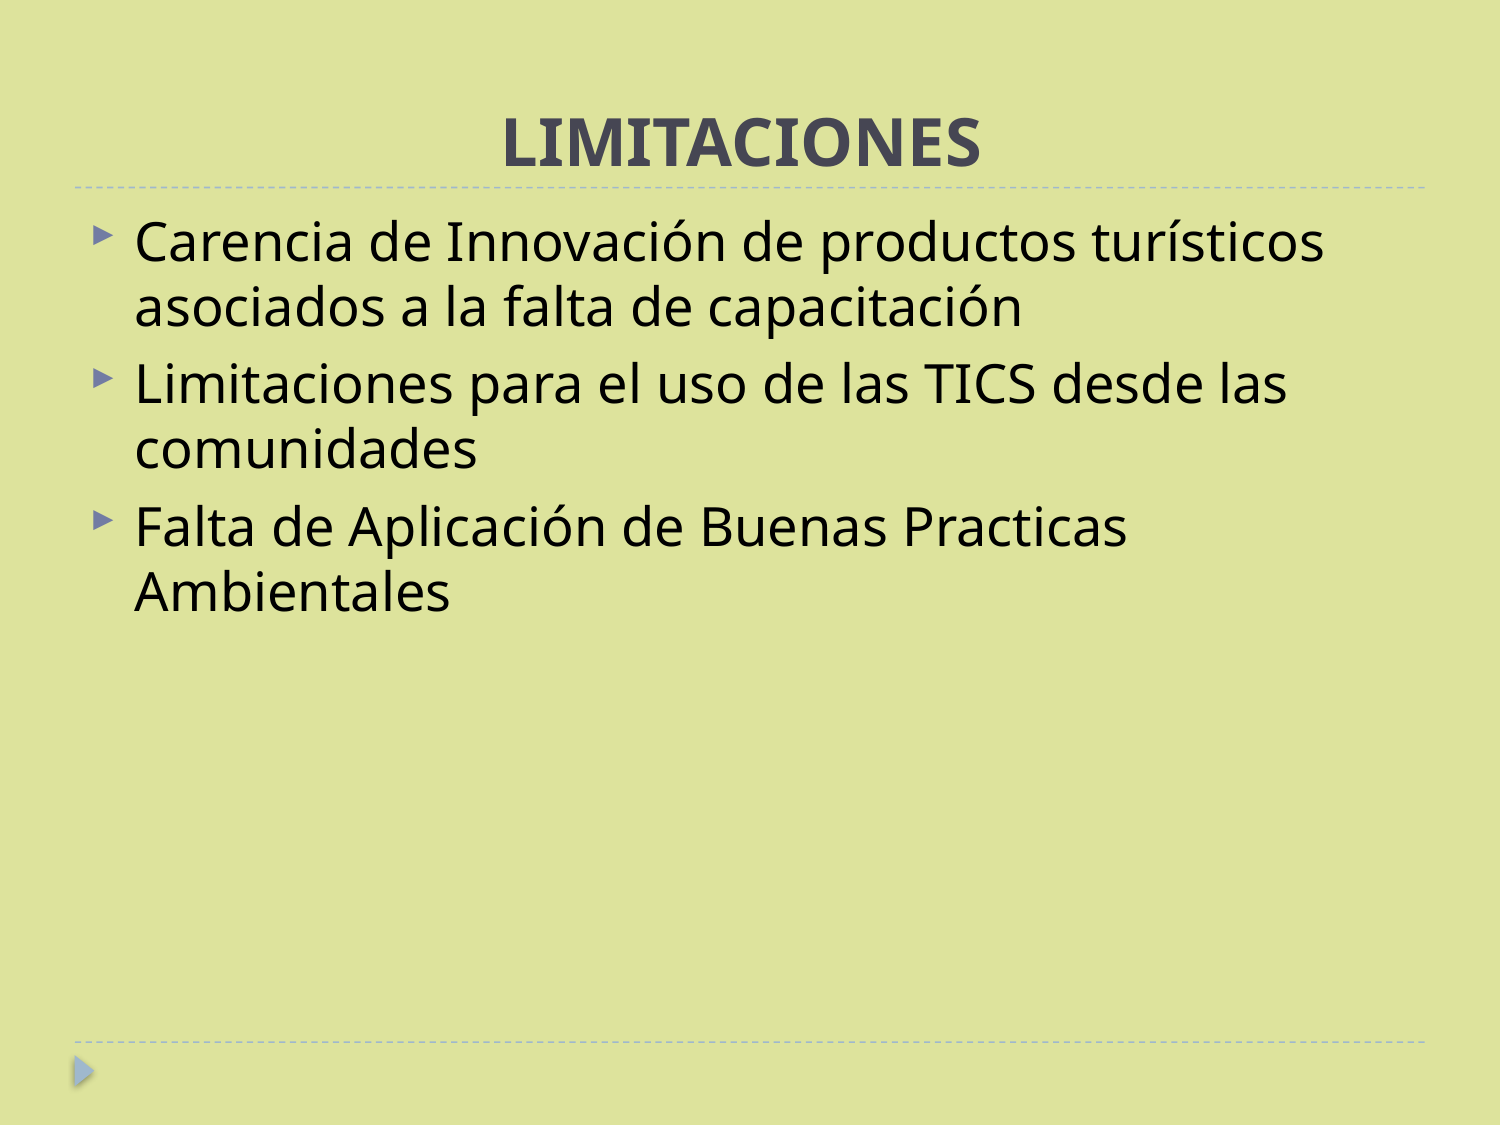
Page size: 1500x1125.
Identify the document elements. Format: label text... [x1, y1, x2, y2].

list Carencia de Innovación de productos turísticos asociados a la falta de capacitación Limitaciones para el uso de las TICS desde las comunidades Falta de Aplicación de Buenas Practicas Ambientales [75, 200, 1425, 622]
title LIMITACIONES [75, 24, 1425, 188]
